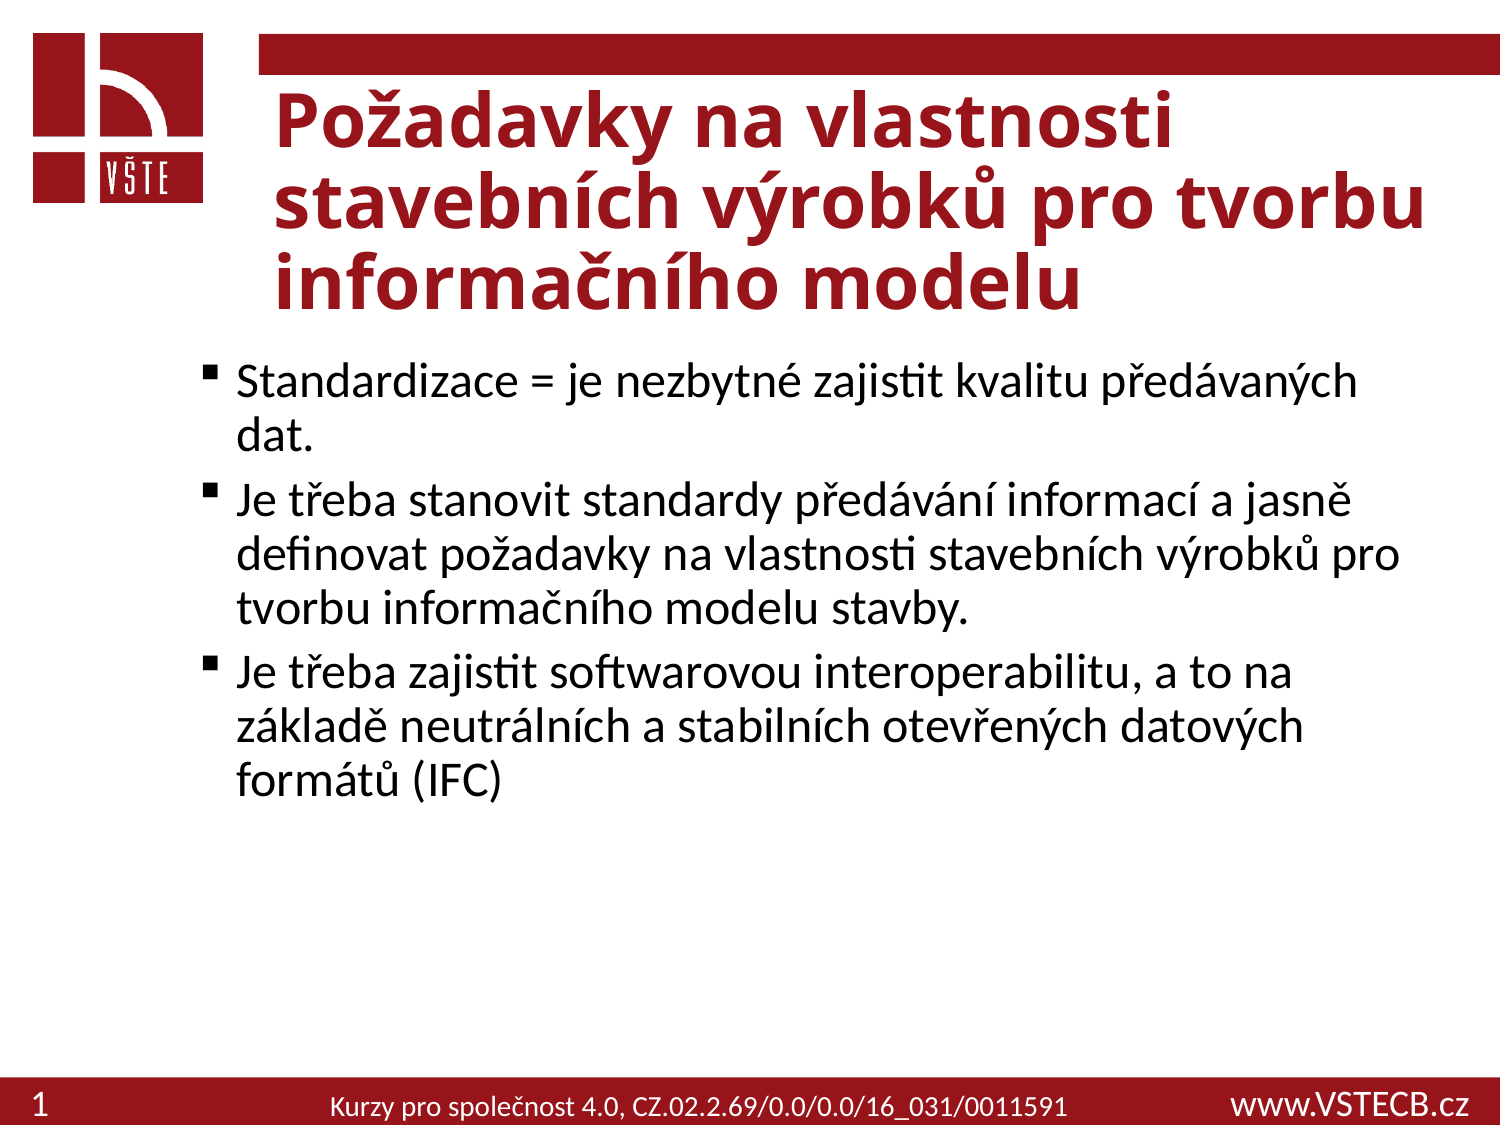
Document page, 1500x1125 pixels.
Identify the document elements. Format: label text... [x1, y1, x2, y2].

text_box [258, 33, 1500, 76]
list Standardizace = je nezbytné zajistit kvalitu předávaných dat. Je třeba stanovit standardy předávání informací a jasně definovat požadavky na vlastnosti stavebních výrobků pro tvorbu informačního modelu stavby. Je třeba zajistit softwarovou interoperabilitu, a to na základě neutrálních a stabilních otevřených datových formátů (IFC) [108, 347, 1453, 1076]
title Požadavky na vlastnosti stavebních výrobků pro tvorbu informačního modelu [258, 102, 1500, 306]
picture [33, 33, 203, 203]
text_box 1 Kurzy pro společnost 4.0, CZ.02.2.69/0.0/0.0/16_031/0011591 www.VSTECB.cz [0, 1076, 1500, 1125]
